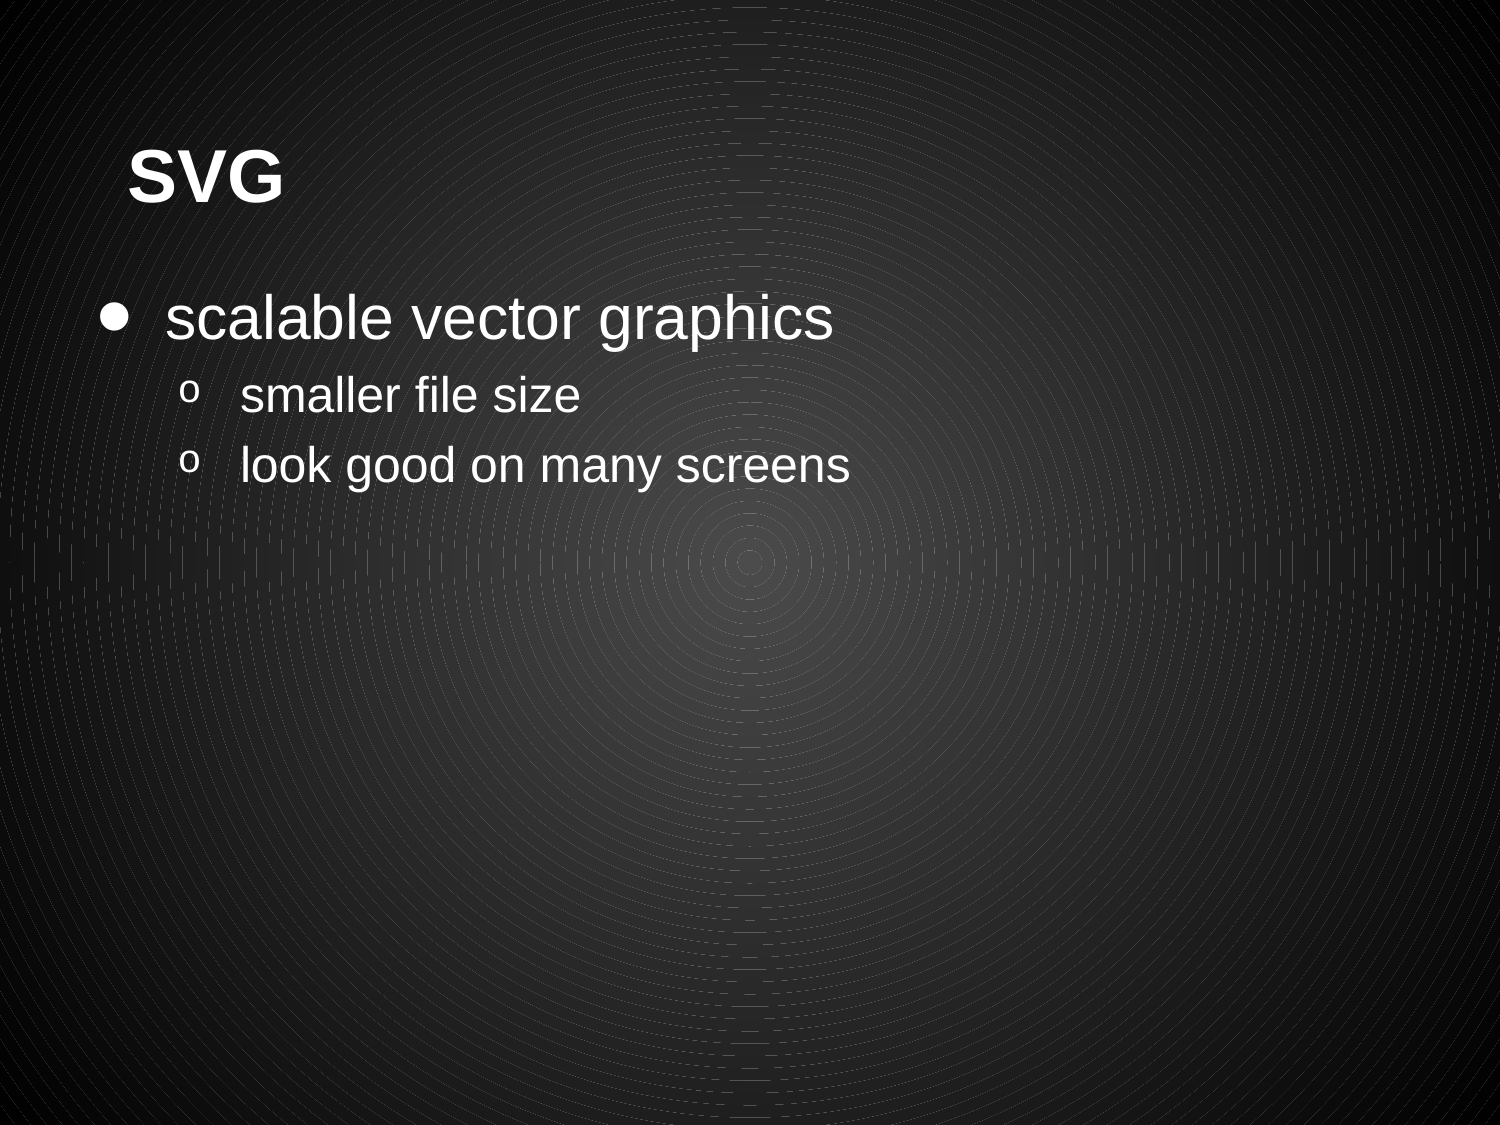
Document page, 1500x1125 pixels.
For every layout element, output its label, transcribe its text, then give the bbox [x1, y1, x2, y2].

list scalable vector graphics smaller file size look good on many screens [75, 262, 1425, 1078]
title SVG [75, 45, 1425, 233]
